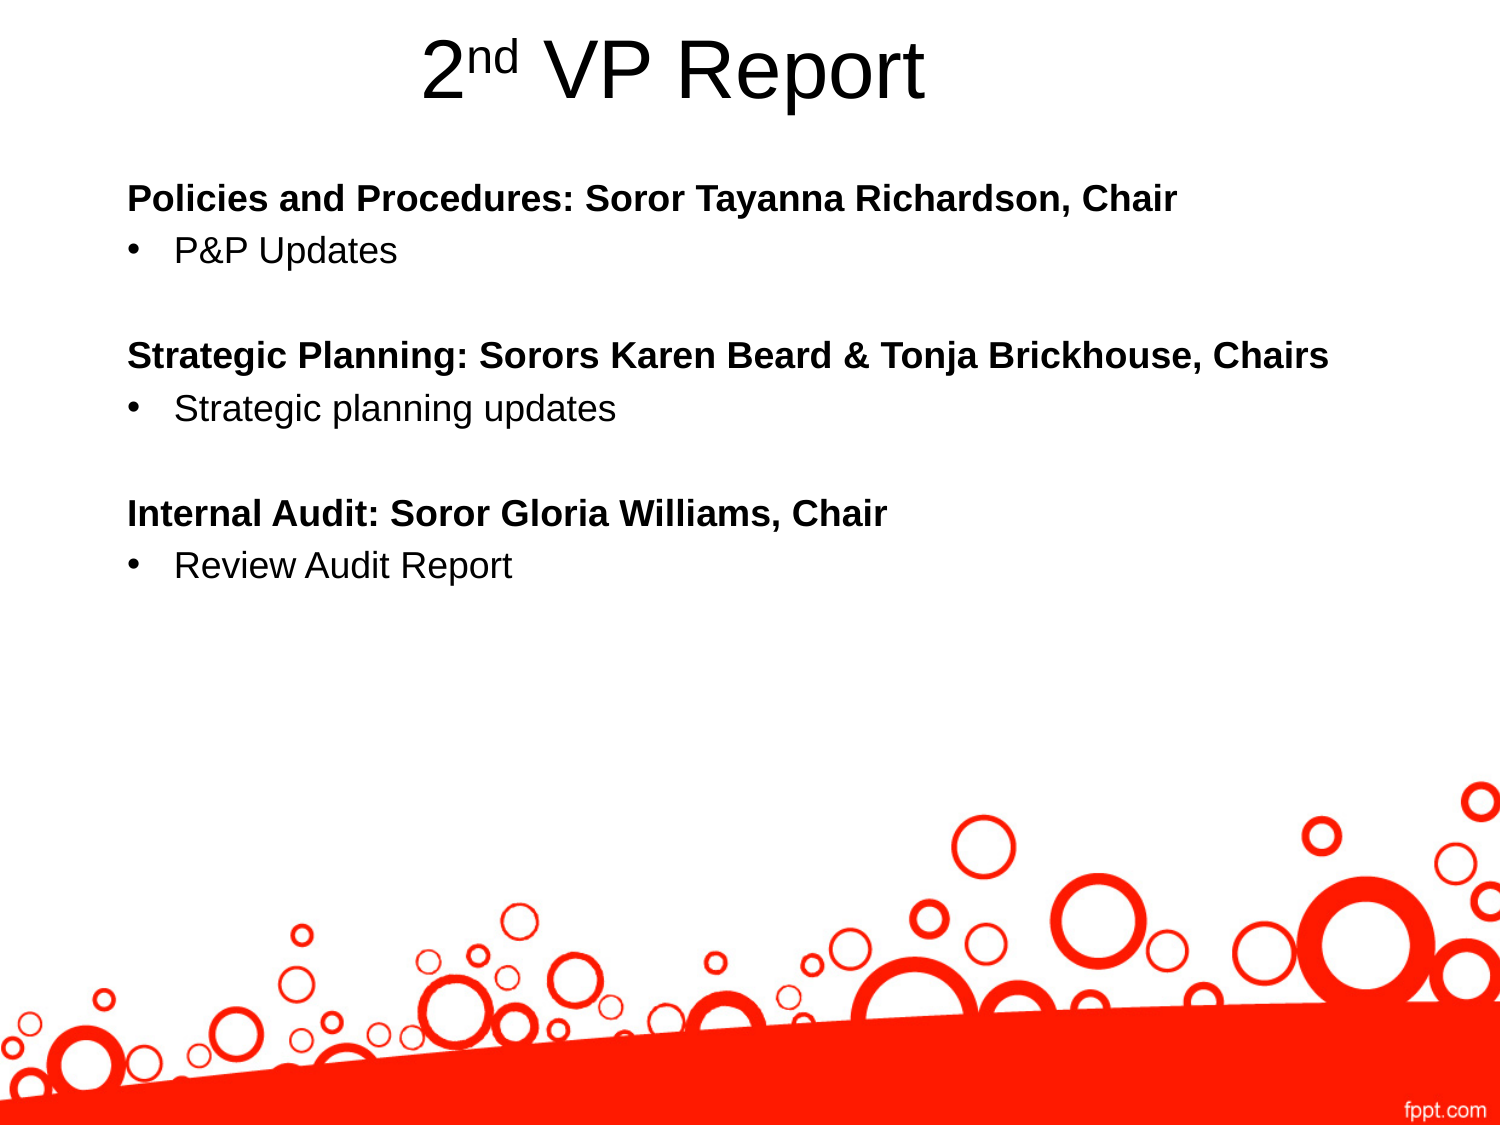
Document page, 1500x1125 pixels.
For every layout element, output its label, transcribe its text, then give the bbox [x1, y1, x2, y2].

list Policies and Procedures: Soror Tayanna Richardson, Chair P&P Updates Strategic Planning: Sorors Karen Beard & Tonja Brickhouse, Chairs Strategic planning updates Internal Audit: Soror Gloria Williams, Chair Review Audit Report [112, 113, 1483, 1038]
picture [0, 0, 1500, 1125]
title 2nd VP Report [265, 7, 1081, 113]
